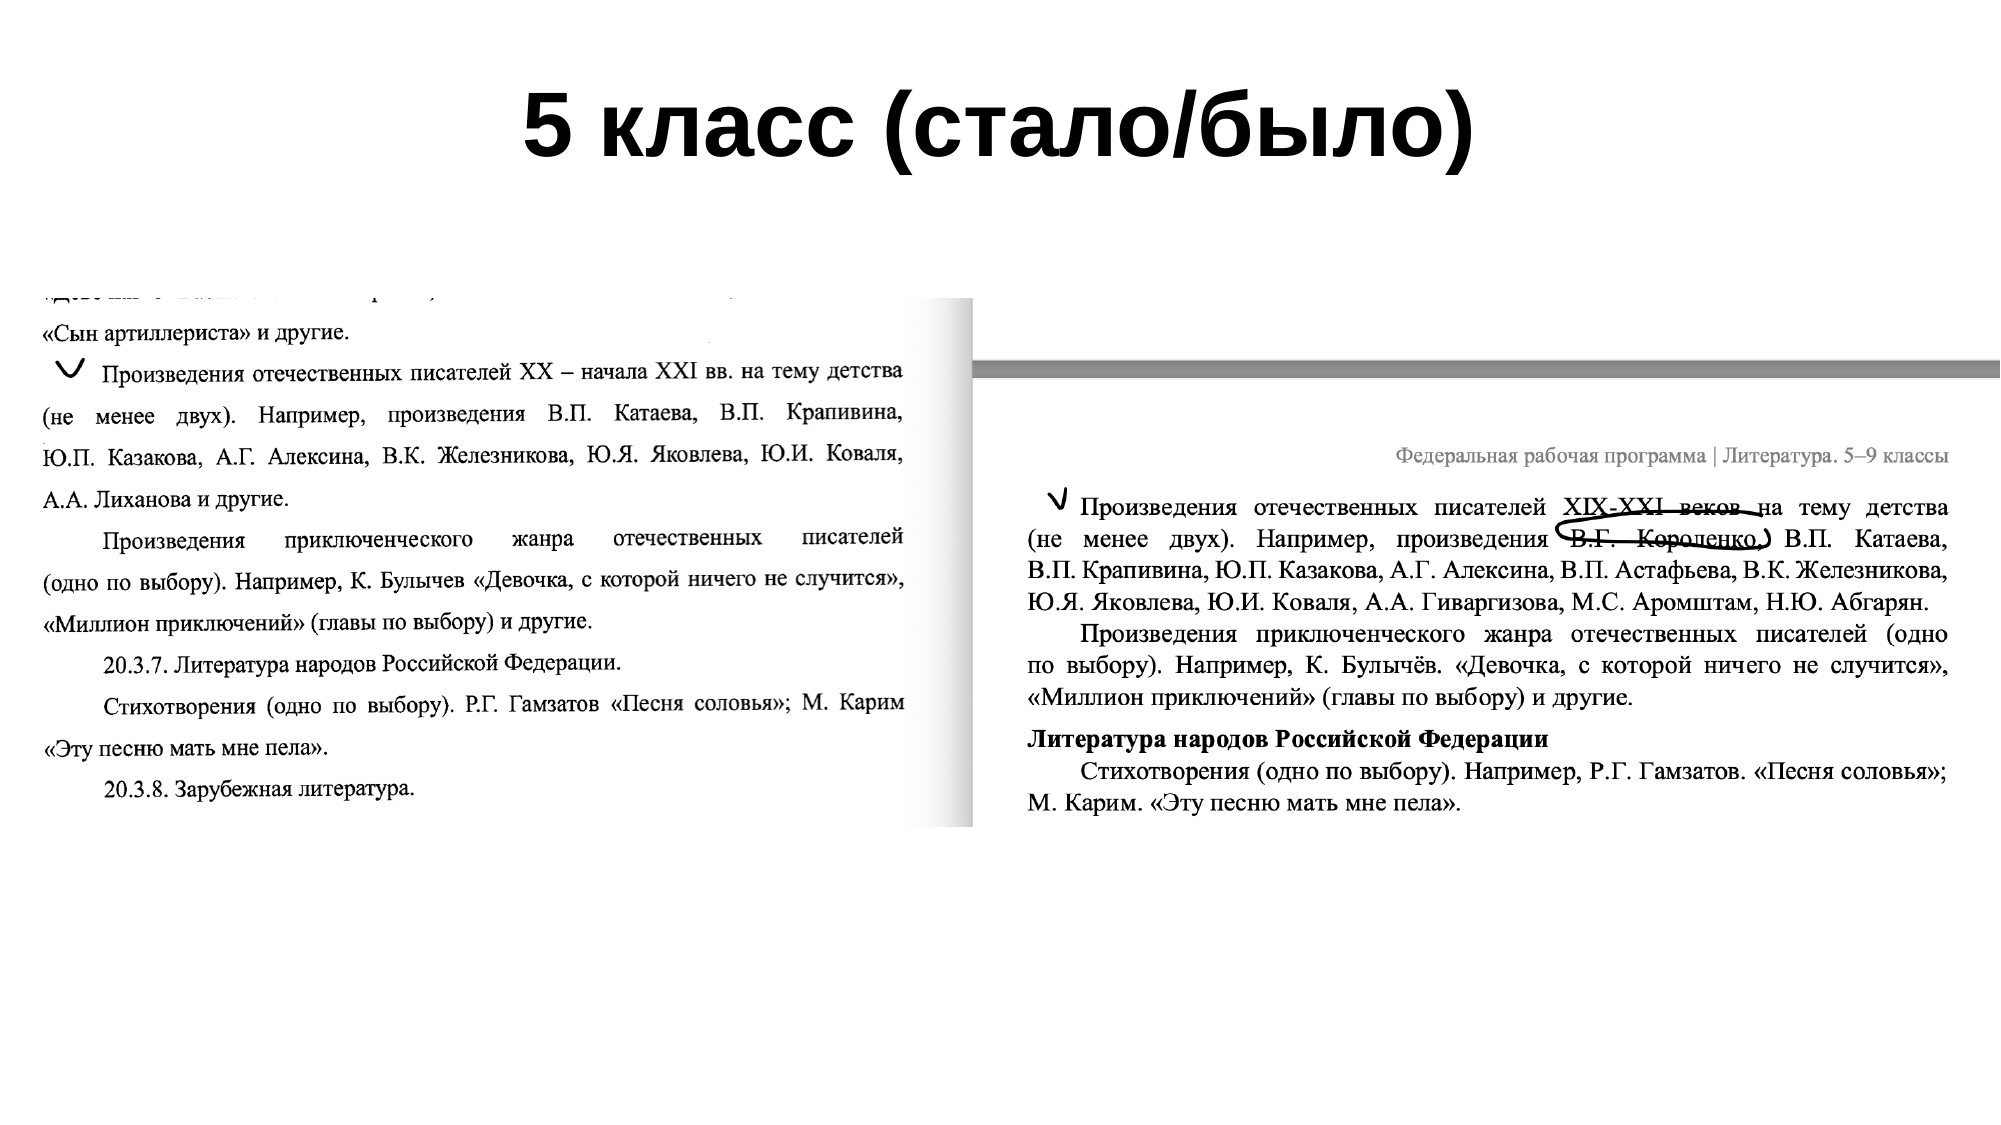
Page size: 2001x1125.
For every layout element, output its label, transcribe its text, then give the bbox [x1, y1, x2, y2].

title 5 класс (стало/было) [137, 59, 1863, 194]
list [18, 298, 2000, 827]
